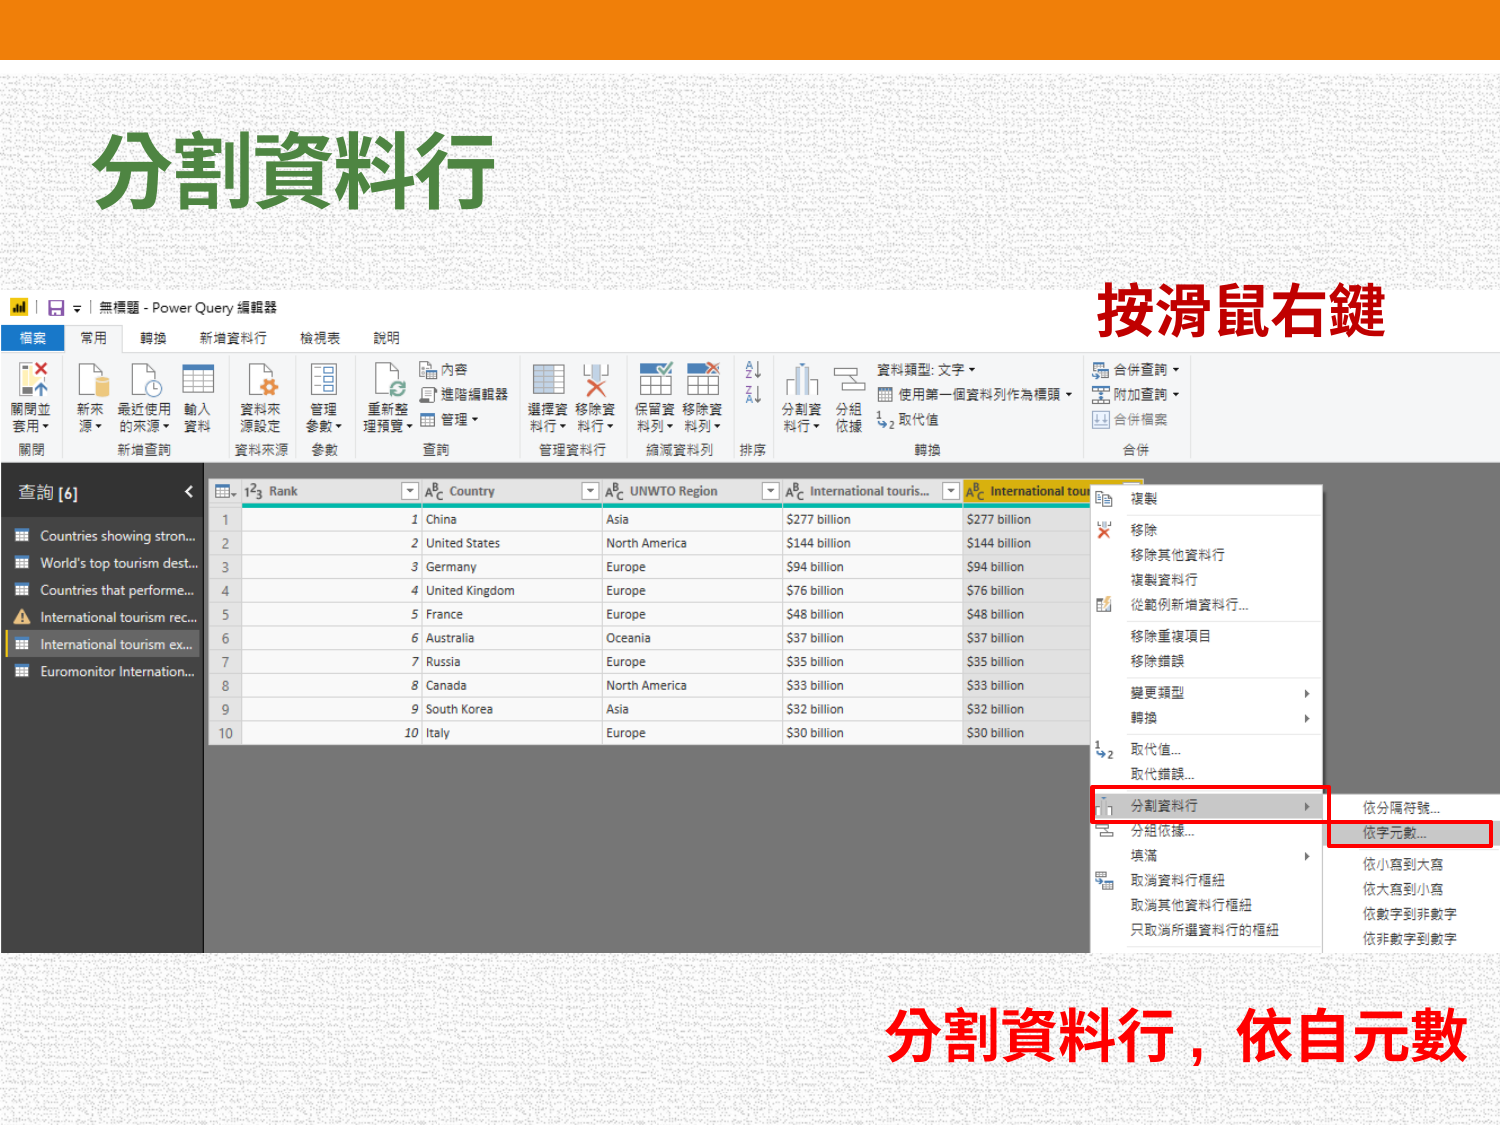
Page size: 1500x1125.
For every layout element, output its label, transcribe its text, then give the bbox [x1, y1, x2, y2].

text_box 分割資料行, 依自元數 [869, 992, 1484, 1077]
title 分割資料行 [75, 87, 1425, 250]
picture [0, 290, 1500, 953]
text_box 按滑鼠右鍵 [1081, 267, 1403, 287]
